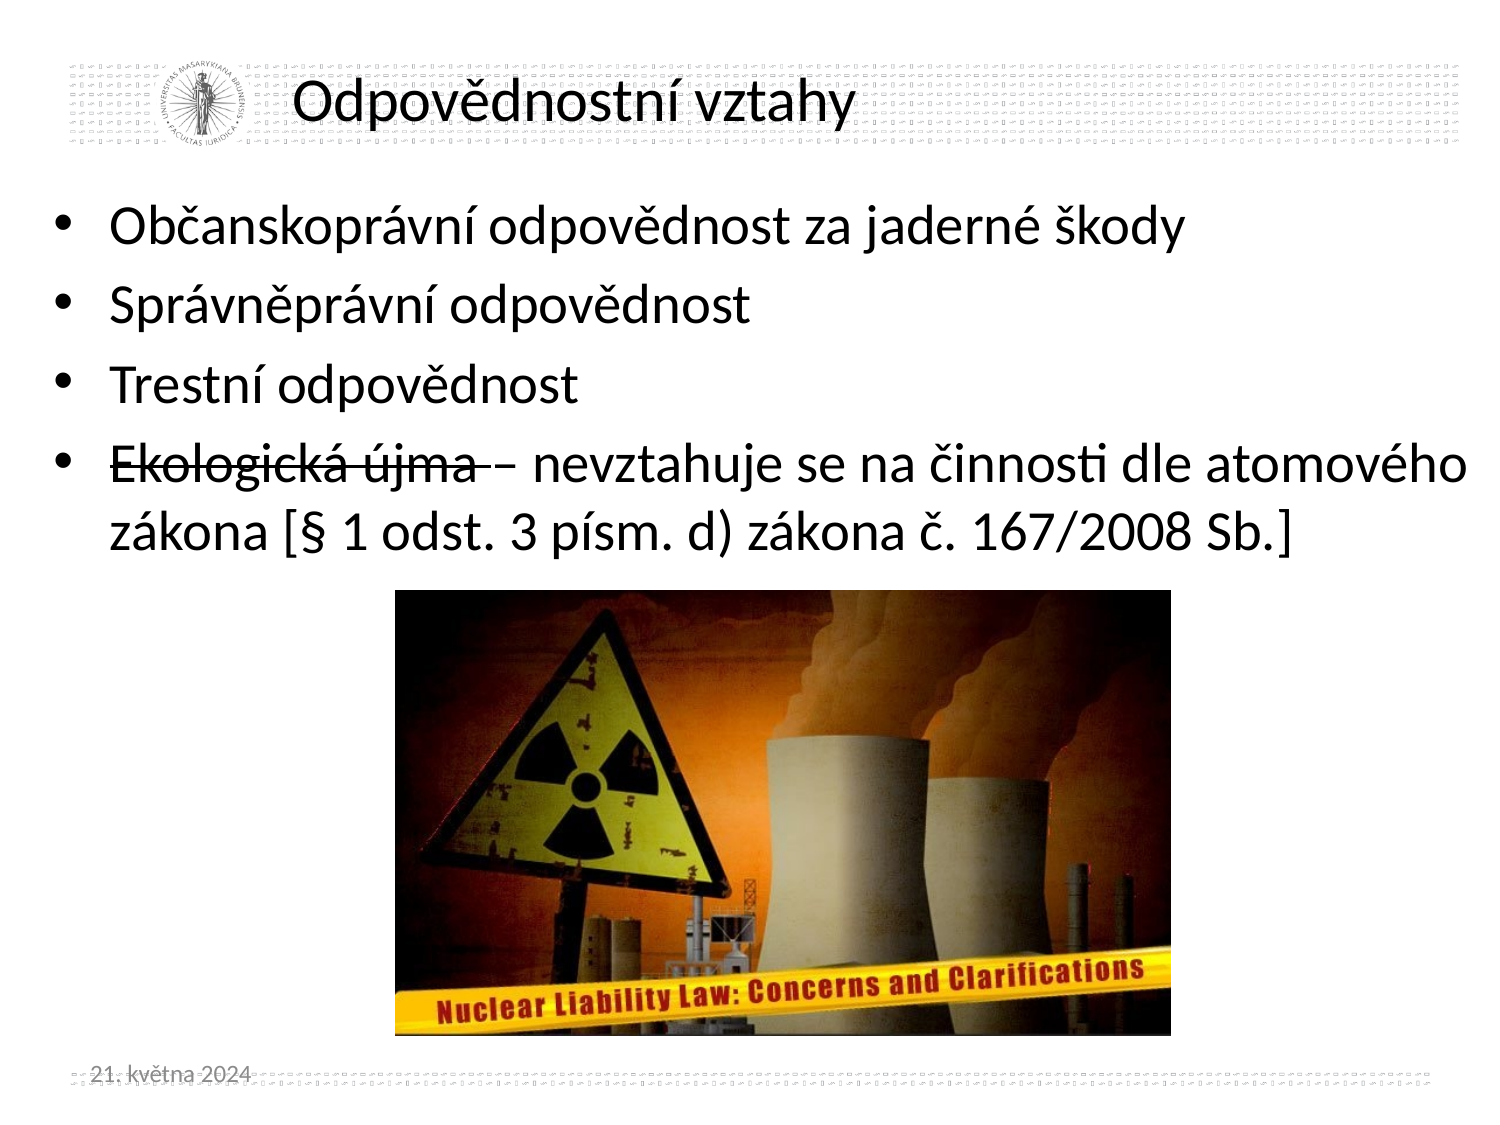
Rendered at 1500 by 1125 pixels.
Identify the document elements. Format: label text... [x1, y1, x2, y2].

text_box Občanskoprávní odpovědnost za jaderné škody Správněprávní odpovědnost Trestní odpovědnost Ekologická újma – nevztahuje se na činnosti dle atomového zákona [§ 1 odst. 3 písm. d) zákona č. 167/2008 Sb.] [38, 197, 1490, 575]
picture [0, 31, 1500, 189]
picture [395, 590, 1171, 1037]
picture [0, 1043, 1500, 1121]
